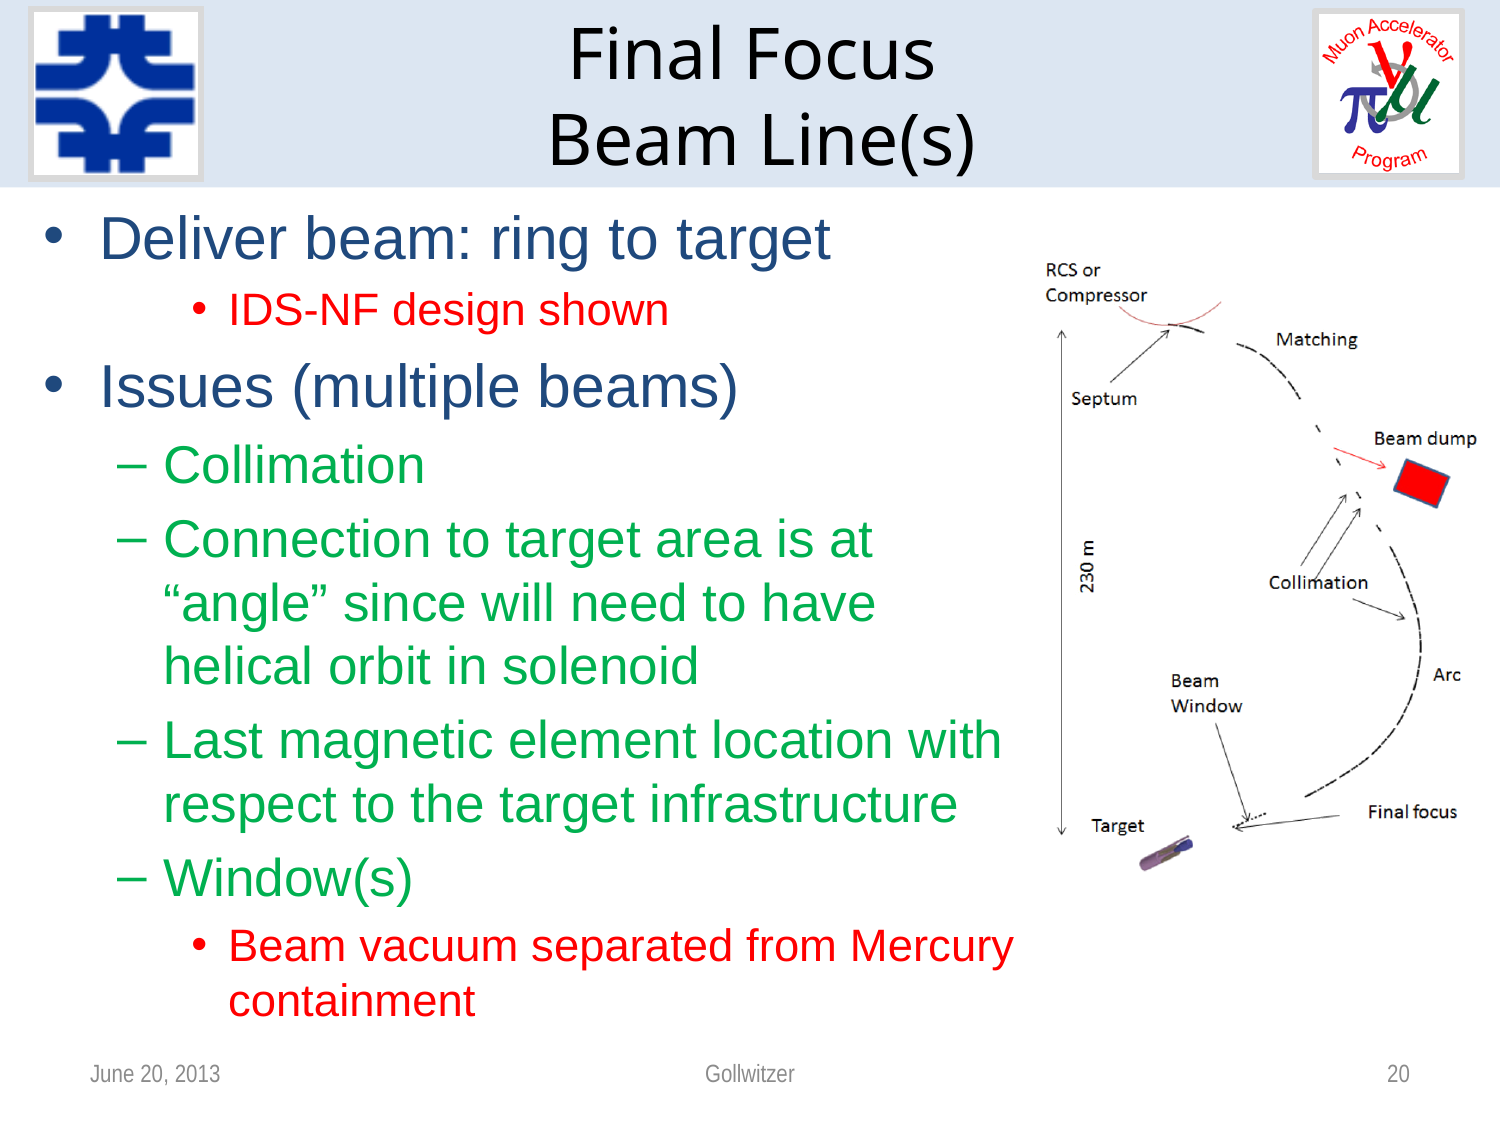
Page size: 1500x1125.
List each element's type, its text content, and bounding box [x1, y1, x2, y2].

slide_number 20 [1074, 1042, 1425, 1103]
list Deliver beam: ring to target IDS-NF design shown Issues (multiple beams) Collimation Connection to target area is at “angle” since will need to have helical orbit in solenoid Last magnetic element location with respect to the target infrastructure Window(s) Beam vacuum separated from Mercury containment [28, 191, 1055, 1041]
picture [1033, 248, 1497, 876]
picture [1319, 14, 1459, 174]
title Final Focus Beam Line(s) [214, 0, 1309, 188]
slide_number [75, 1042, 425, 1103]
footer Gollwitzer [512, 1042, 988, 1103]
picture [34, 12, 198, 175]
